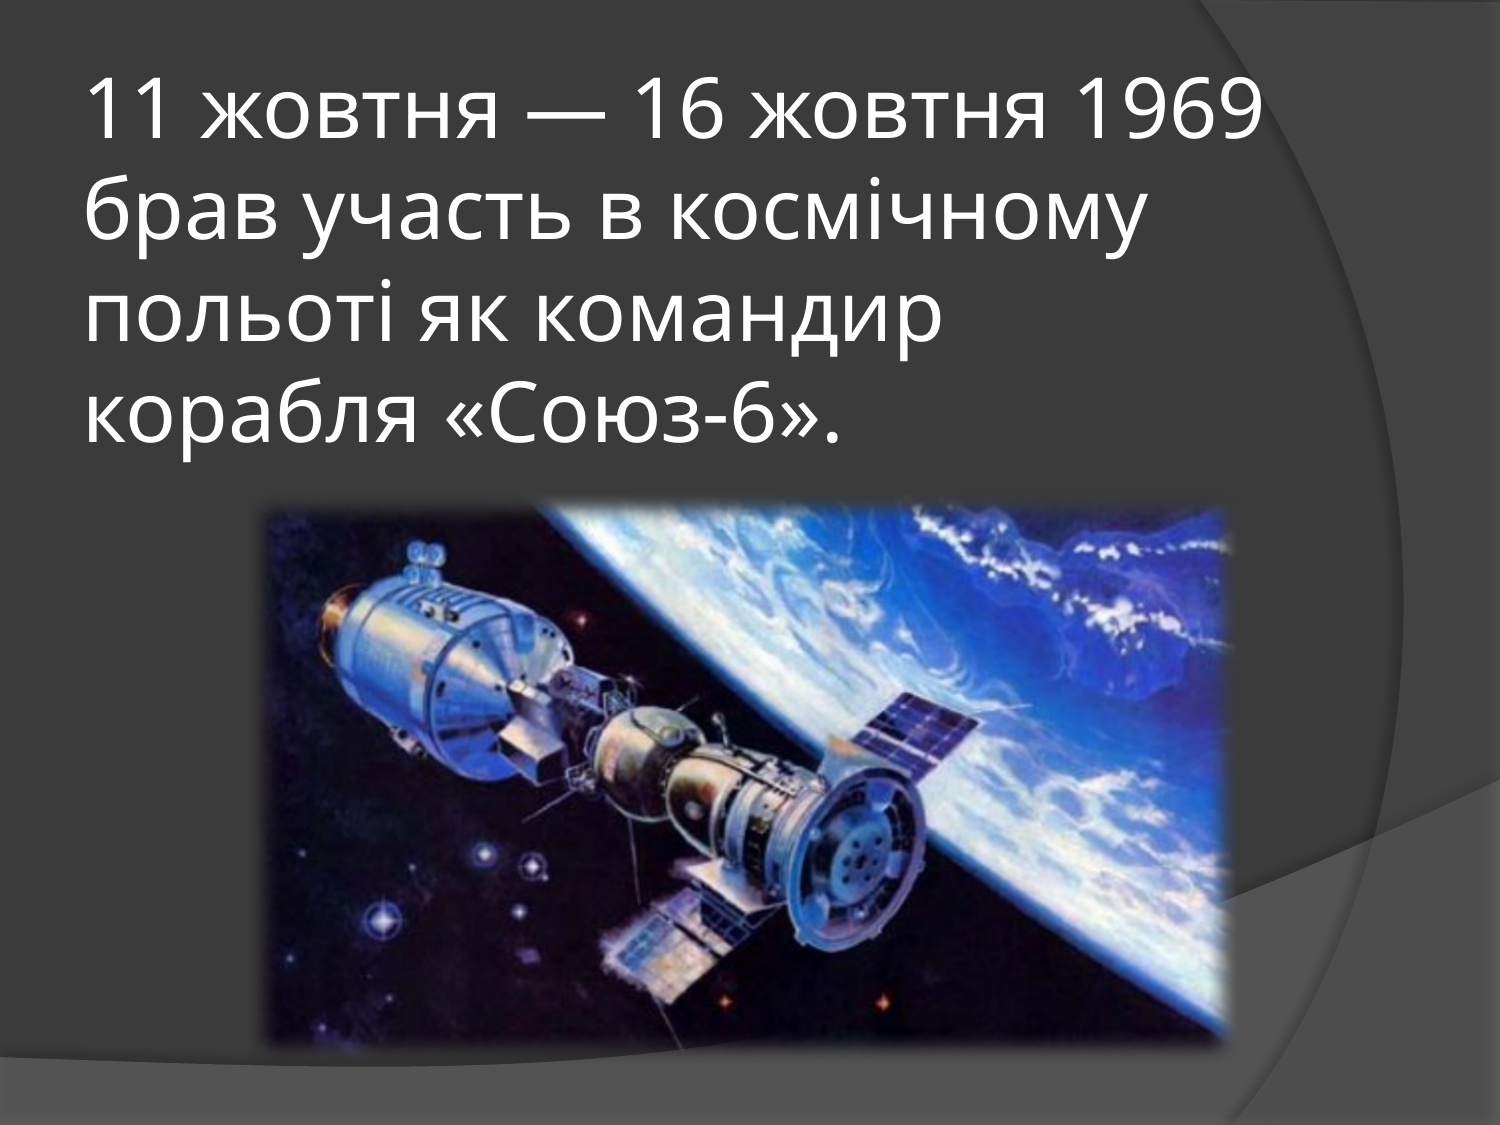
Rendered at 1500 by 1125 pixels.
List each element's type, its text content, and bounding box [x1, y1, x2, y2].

title 11 жовтня — 16 жовтня 1969 брав участь в космічному польоті як командир корабля «Союз-6». [75, 45, 1300, 469]
picture [245, 491, 1240, 1067]
